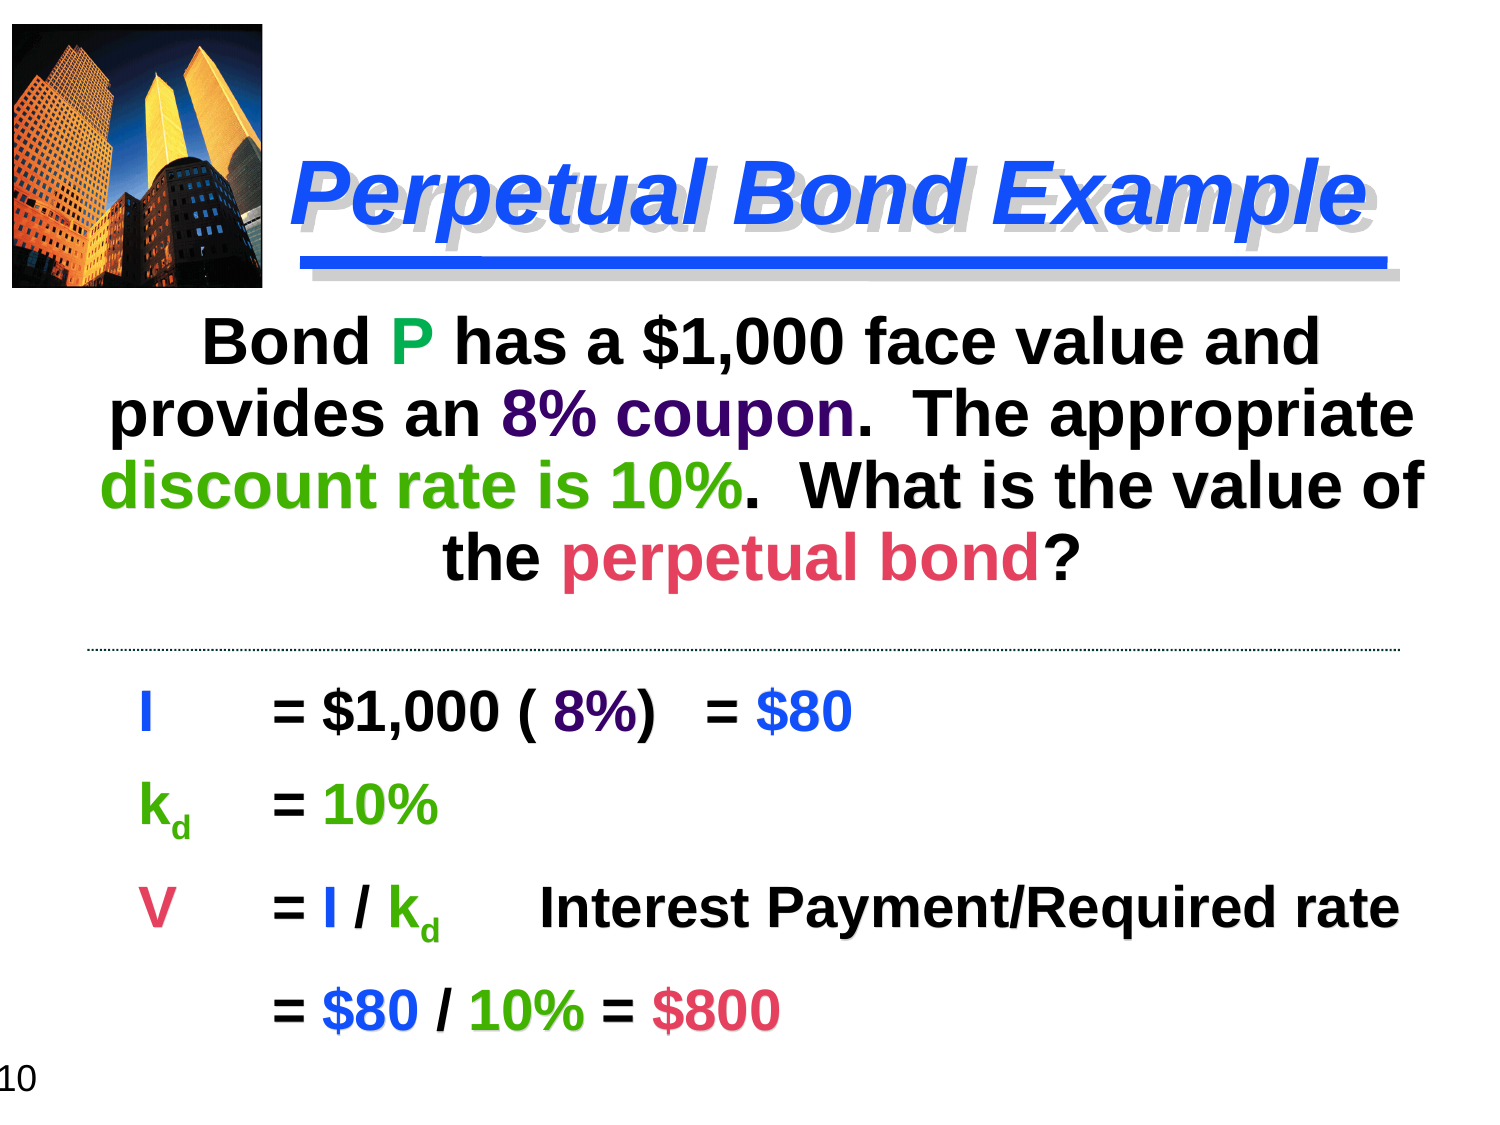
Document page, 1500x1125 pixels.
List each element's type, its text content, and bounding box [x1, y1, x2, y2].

text_box I = $1,000 ( 8%) = $80 kd = 10% V = I / kd Interest Payment/Required rate = $80 / 10% = $800 [75, 624, 1450, 1025]
list Bond P has a $1,000 face value and provides an 8% coupon. The appropriate discount rate is 10%. What is the value of the perpetual bond? [75, 299, 1450, 613]
title Perpetual Bond Example [275, 87, 1450, 288]
picture [12, 24, 263, 288]
